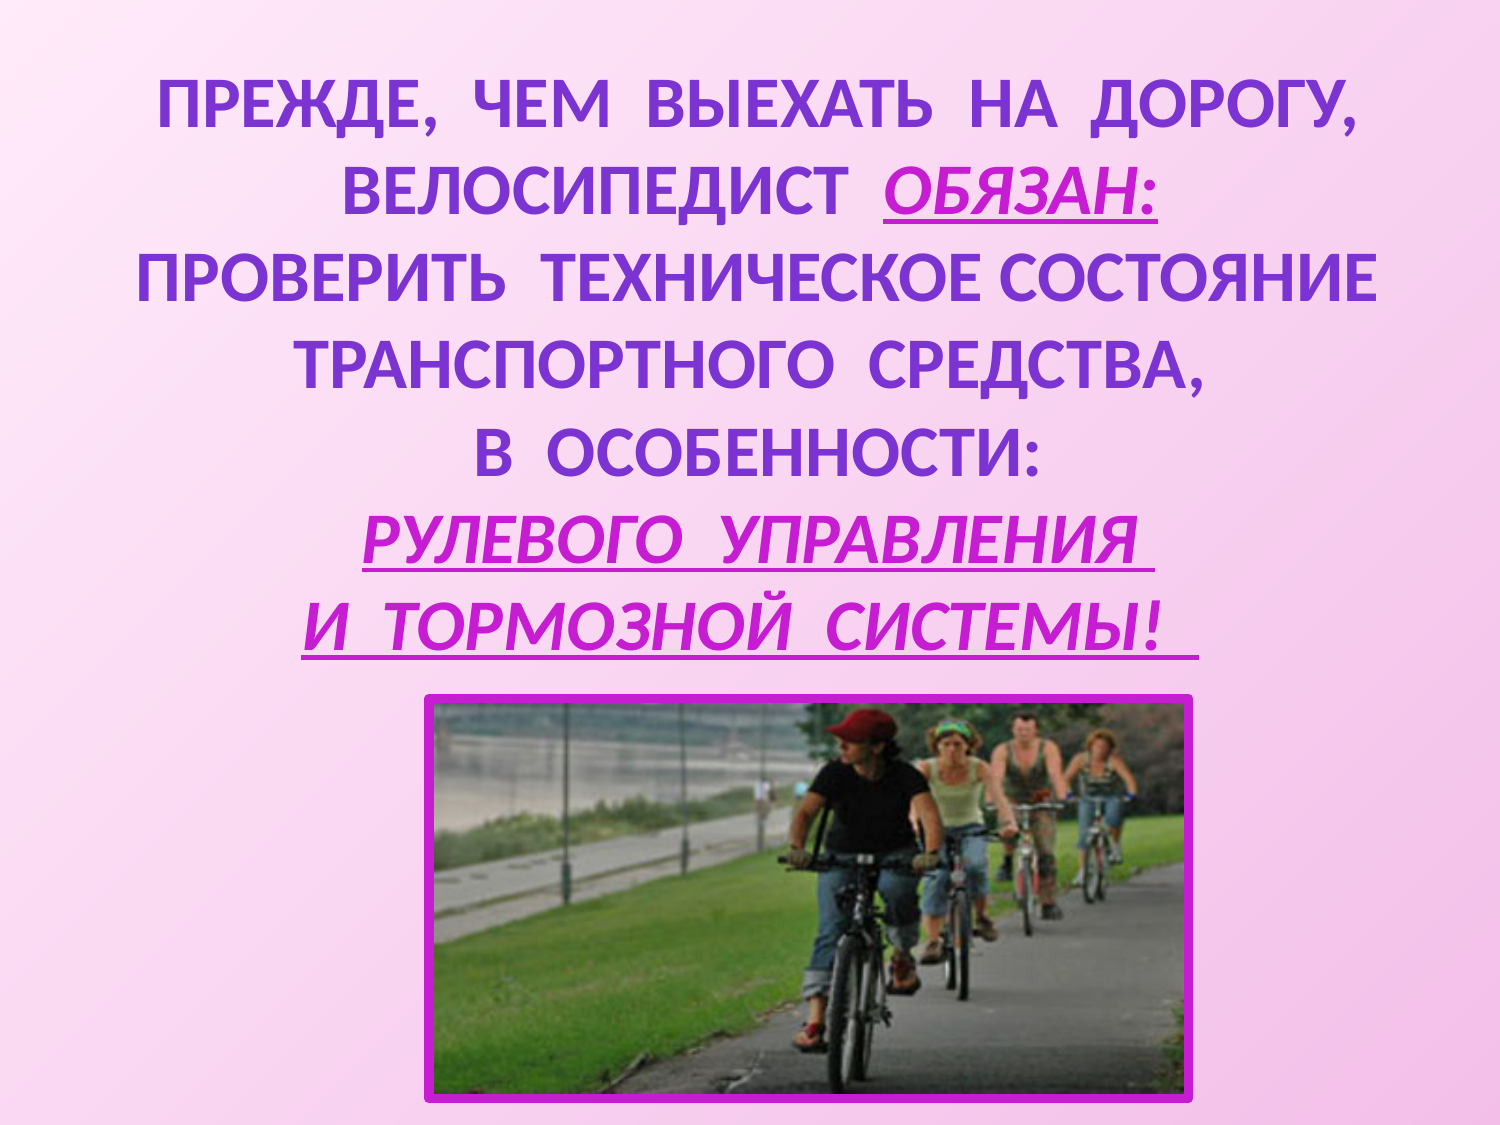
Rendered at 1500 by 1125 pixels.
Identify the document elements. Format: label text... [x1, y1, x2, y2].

text_box ПРЕЖДЕ, ЧЕМ ВЫЕХАТЬ НА ДОРОГУ, ВЕЛОСИПЕДИСТ ОБЯЗАН: ПРОВЕРИТЬ ТЕХНИЧЕСКОЕ СОСТОЯНИЕ ТРАНСПОРТНОГО СРЕДСТВА, В ОСОБЕННОСТИ: РУЛЕВОГО УПРАВЛЕНИЯ И ТОРМОЗНОЙ СИСТЕМЫ! [70, 46, 1430, 673]
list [433, 702, 1184, 1095]
